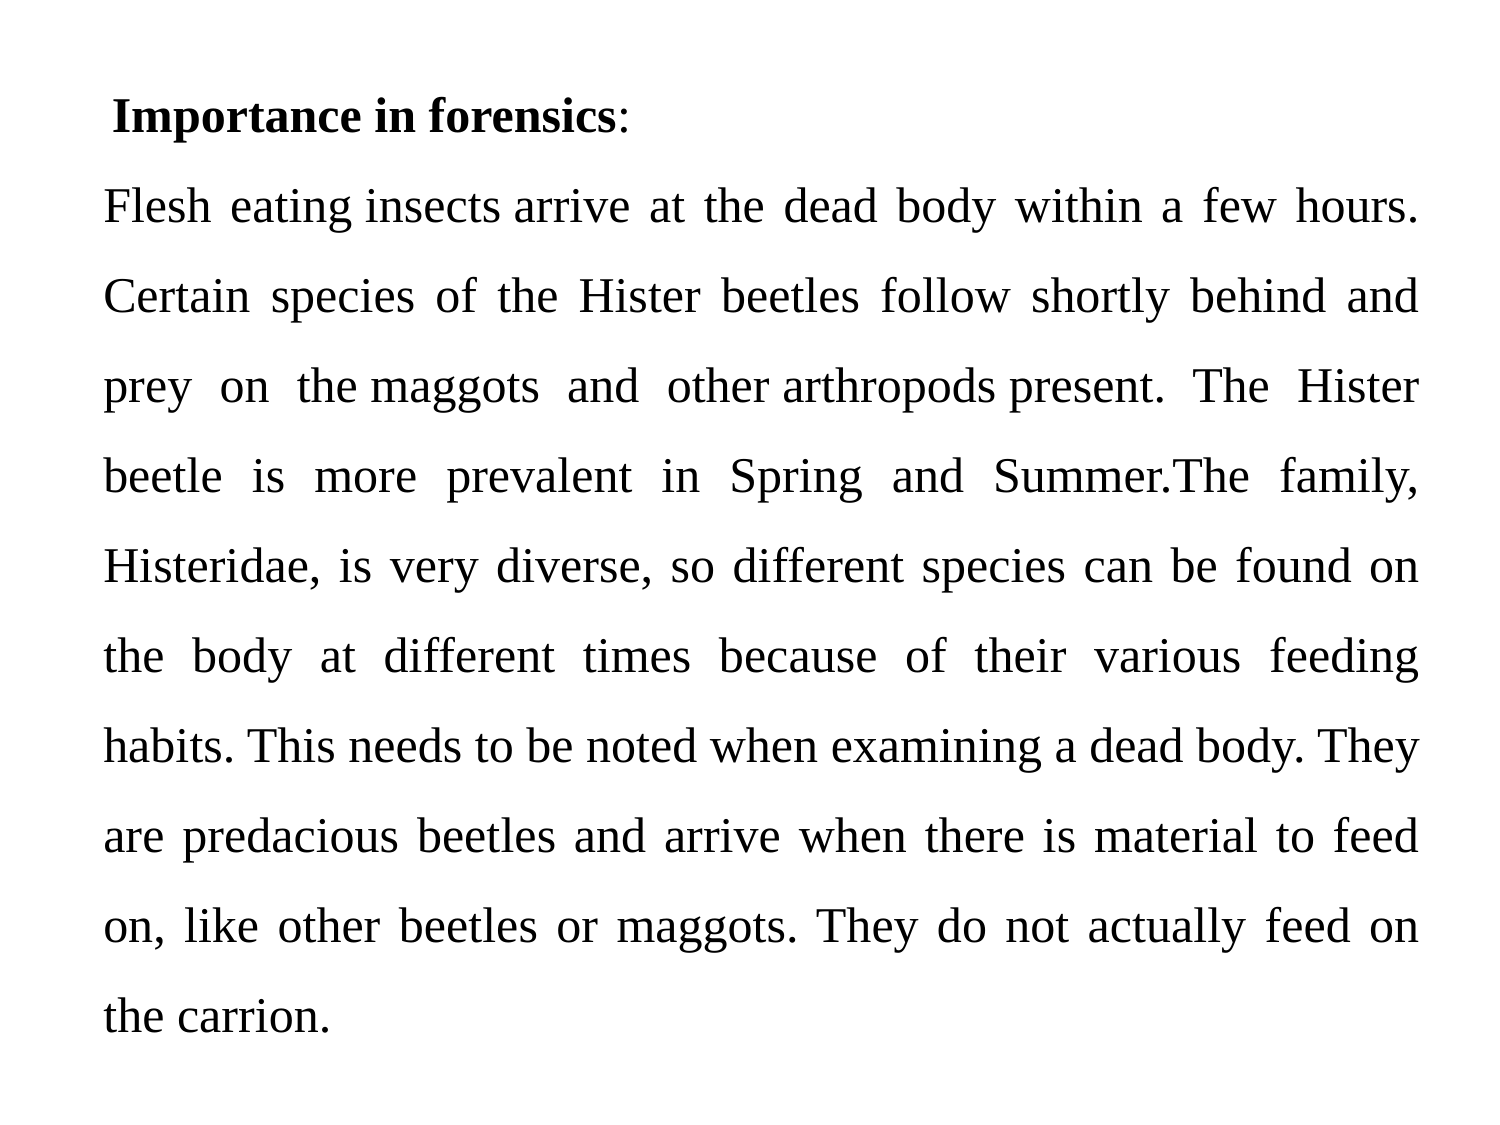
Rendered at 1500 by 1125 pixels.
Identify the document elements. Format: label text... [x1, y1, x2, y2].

text_box Importance in forensics: Flesh eating insects arrive at the dead body within a few hours. Certain species of the Hister beetles follow shortly behind and prey on the maggots and other arthropods present. The Hister beetle is more prevalent in Spring and Summer.The family, Histeridae, is very diverse, so different species can be found on the body at different times because of their various feeding habits. This needs to be noted when examining a dead body. They are predacious beetles and arrive when there is material to feed on, like other beetles or maggots. They do not actually feed on the carrion. [88, 75, 1436, 1050]
